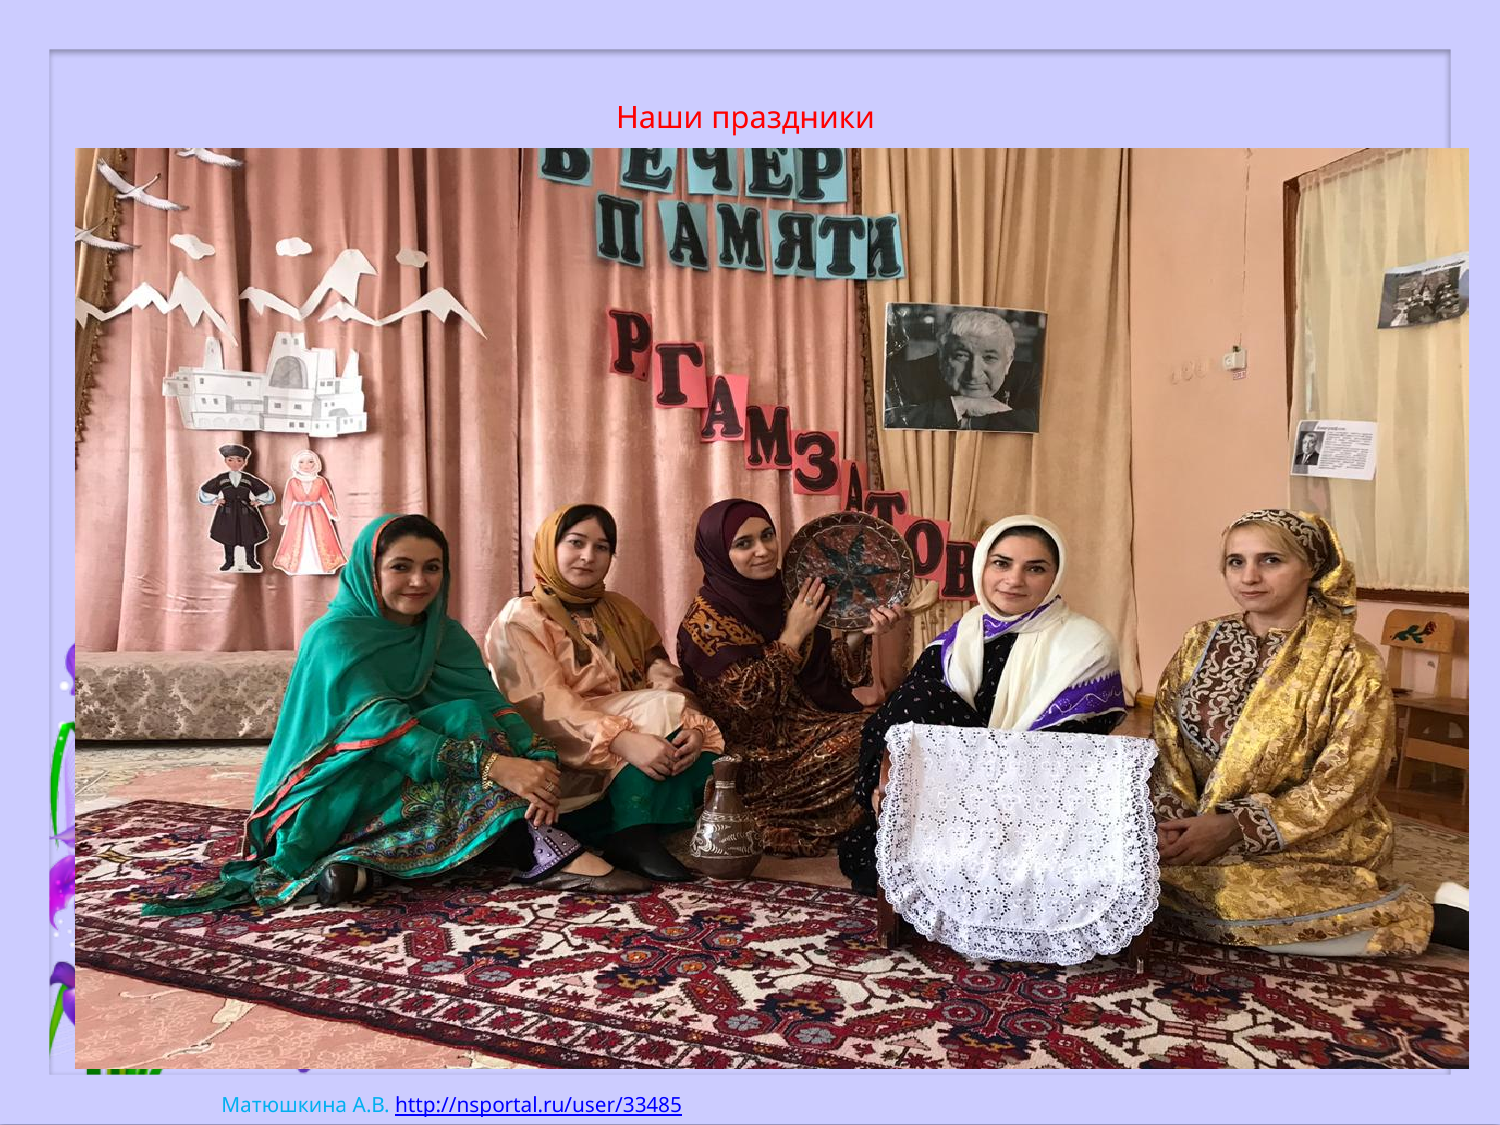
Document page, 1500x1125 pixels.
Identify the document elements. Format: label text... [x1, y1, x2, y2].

picture [50, 148, 1470, 1074]
title Наши праздники [75, 45, 1425, 147]
